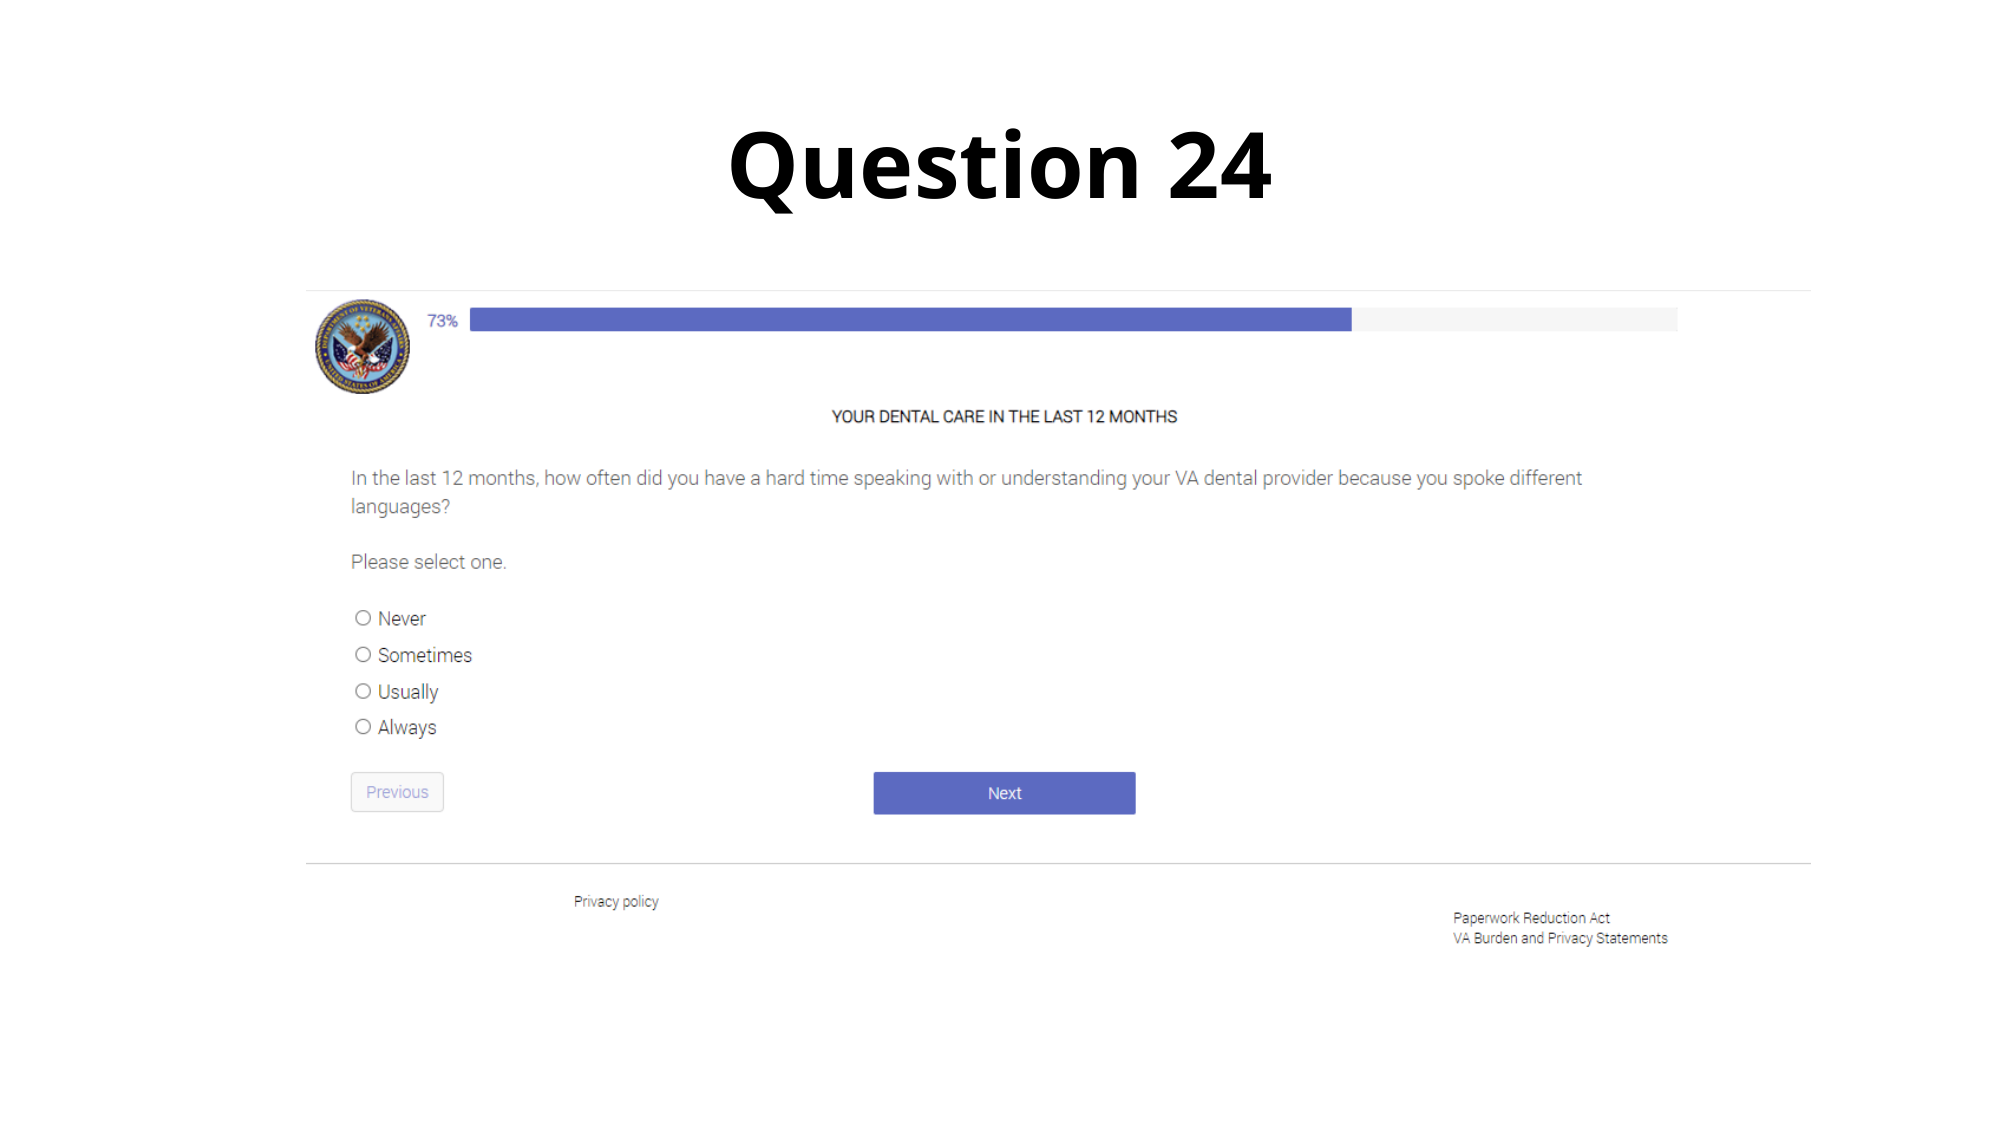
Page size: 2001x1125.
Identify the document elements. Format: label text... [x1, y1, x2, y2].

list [306, 290, 1811, 1071]
title Question 24 [137, 59, 1863, 278]
